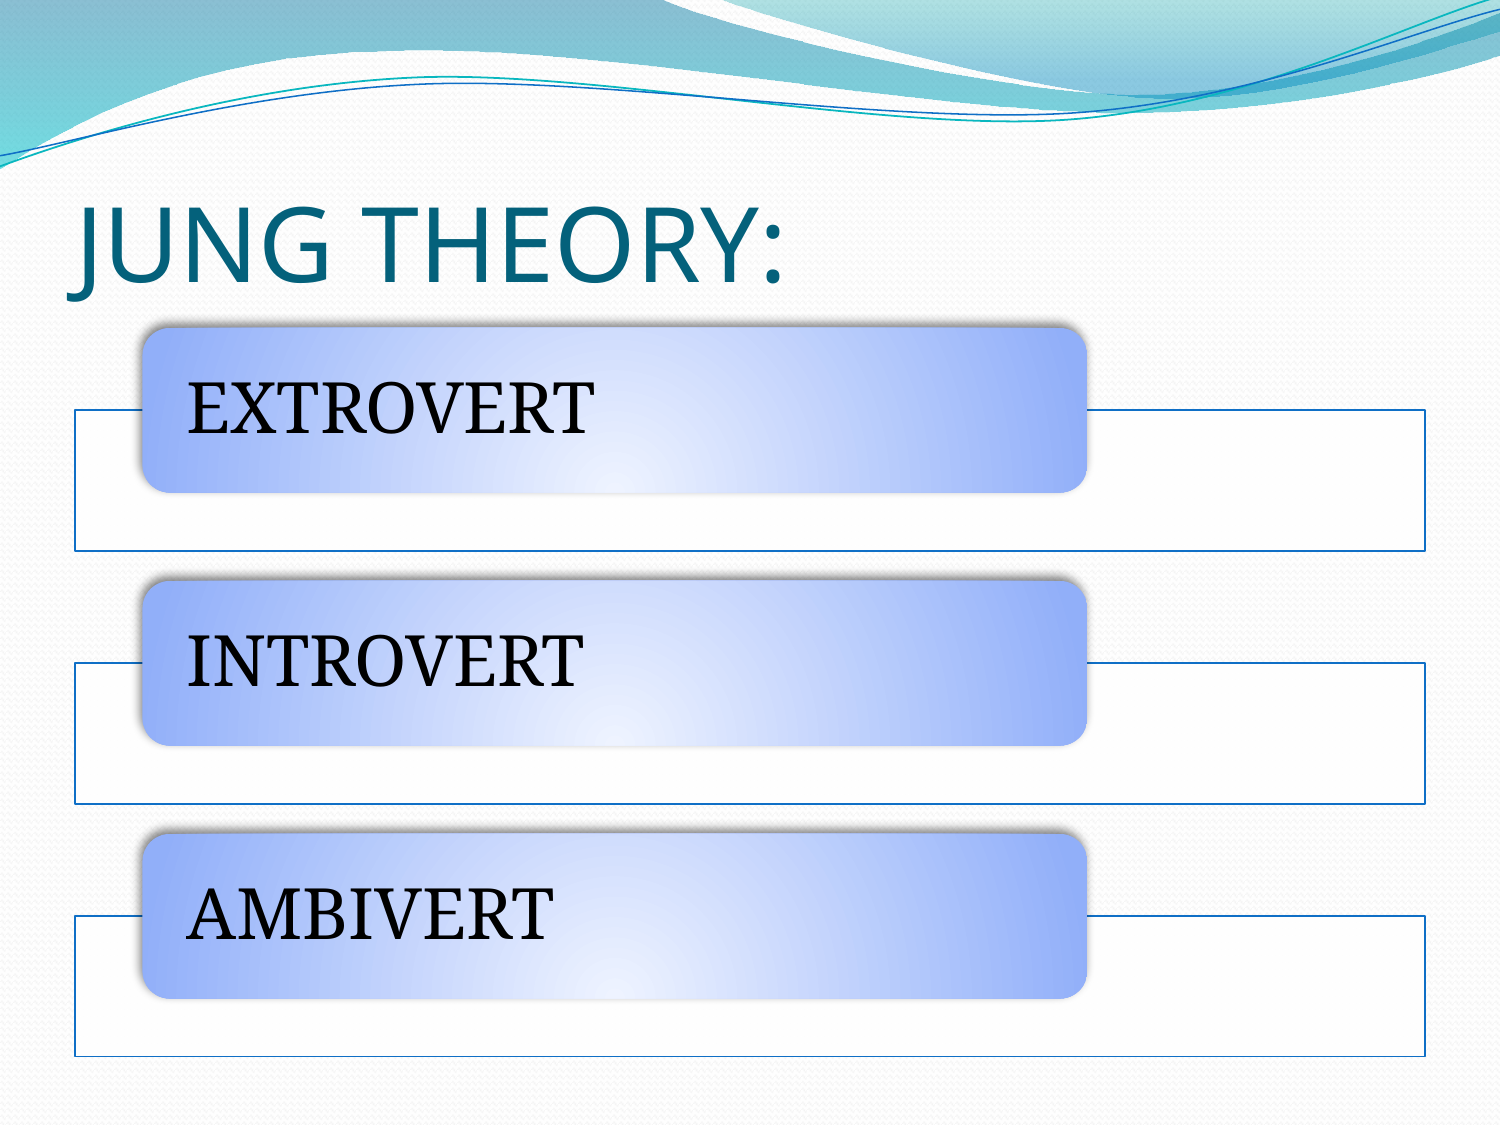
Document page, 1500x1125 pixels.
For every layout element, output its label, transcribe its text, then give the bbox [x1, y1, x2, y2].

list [74, 317, 1426, 1038]
title JUNG THEORY: [75, 115, 1425, 303]
